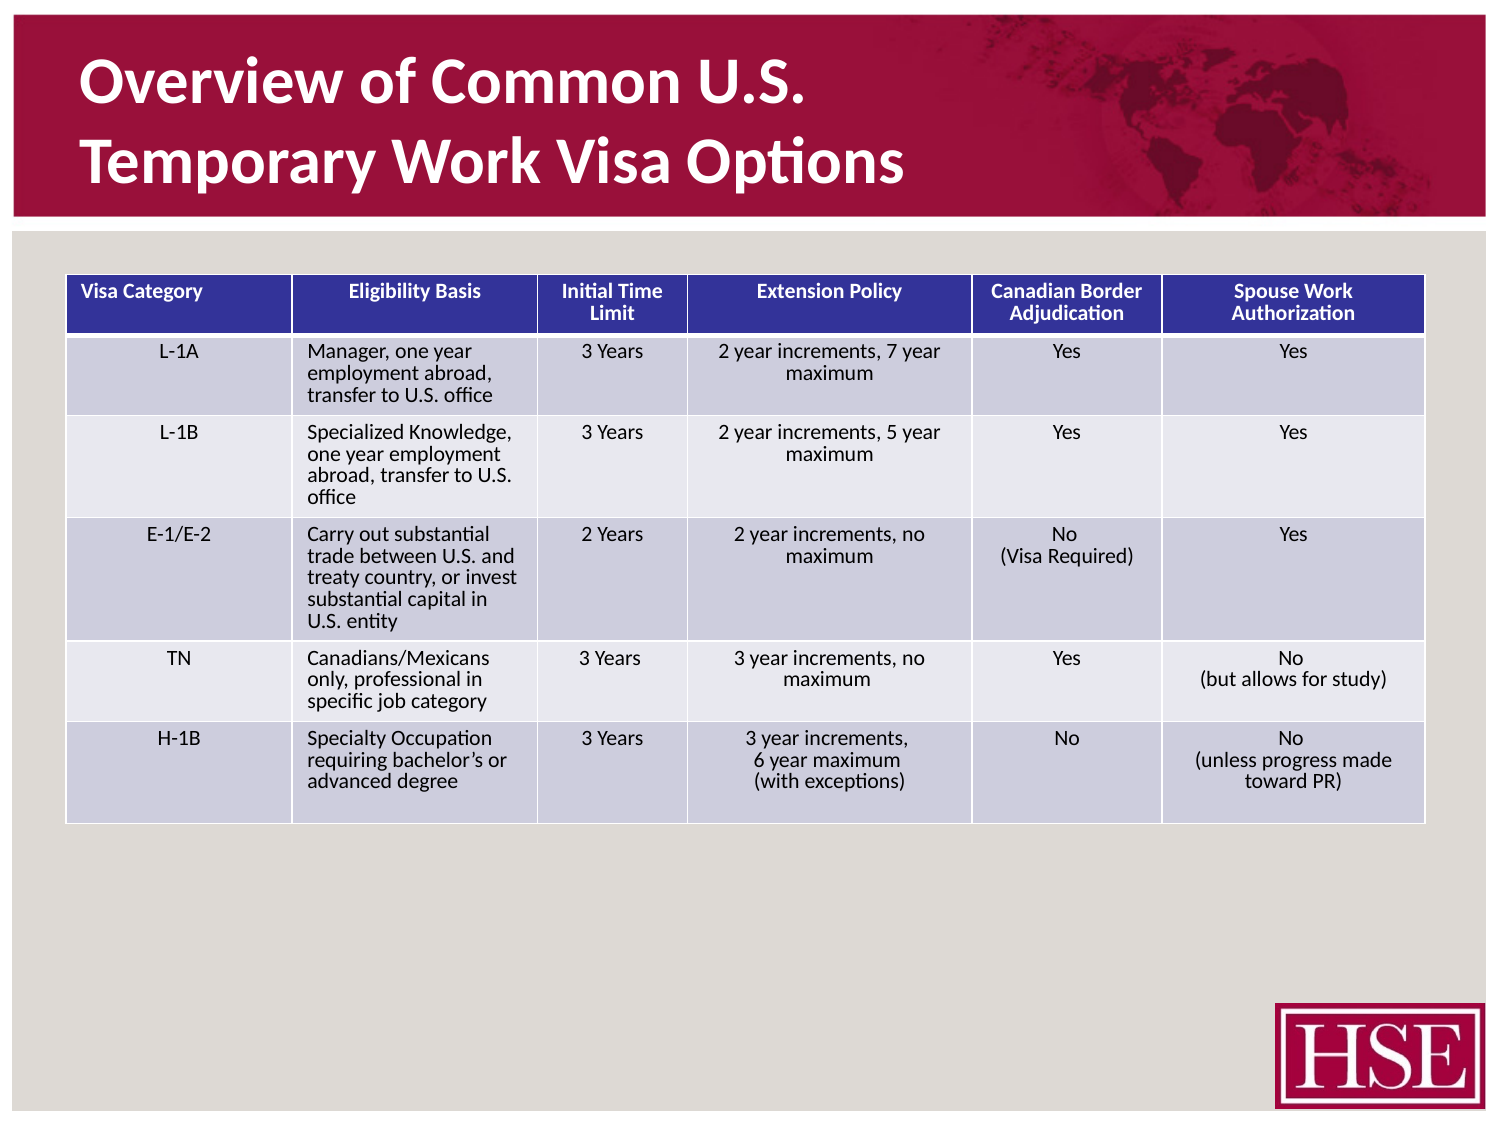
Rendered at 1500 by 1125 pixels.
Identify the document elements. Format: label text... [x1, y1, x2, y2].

table_header Extension Policy [688, 275, 971, 333]
table_cell Yes [1163, 518, 1424, 640]
table_cell Carry out substantial trade between U.S. and treaty country, or invest substantial capital in U.S. entity [293, 518, 537, 640]
table_cell No (but allows for study) [1163, 642, 1424, 721]
table_cell Yes [1163, 338, 1424, 415]
table_cell 2 Years [538, 518, 687, 640]
table_cell E-1/E-2 [67, 518, 291, 640]
table_cell 3 Years [538, 416, 687, 517]
table_header Visa Category [67, 275, 291, 333]
table_cell Yes [973, 416, 1161, 517]
table_header Initial Time Limit [538, 275, 687, 333]
table_cell 2 year increments, 5 year maximum [688, 416, 971, 517]
table_cell No (Visa Required) [973, 518, 1161, 640]
table_cell L-1A [67, 338, 291, 415]
table_header Canadian Border Adjudication [973, 275, 1161, 333]
table_cell 3 Years [538, 642, 687, 721]
table_cell No [973, 722, 1161, 823]
table_cell 2 year increments, 7 year maximum [688, 338, 971, 415]
table_cell 2 year increments, no maximum [688, 518, 971, 640]
table_cell Manager, one year employment abroad, transfer to U.S. office [293, 338, 537, 415]
table_header Spouse Work Authorization [1163, 275, 1424, 333]
table_cell Yes [1163, 416, 1424, 517]
table_cell Yes [973, 338, 1161, 415]
table_cell No (unless progress made toward PR) [1163, 722, 1424, 823]
table_cell L-1B [67, 416, 291, 517]
table_cell 3 year increments, 6 year maximum (with exceptions) [688, 722, 971, 823]
table_cell Canadians/Mexicans only, professional in specific job category [293, 642, 537, 721]
title Overview of Common U.S. Temporary Work Visa Options [64, 22, 1108, 205]
table_cell TN [67, 642, 291, 721]
table_cell H-1B [67, 722, 291, 823]
picture [1275, 1003, 1486, 1109]
table_cell Yes [973, 642, 1161, 721]
table_cell 3 Years [538, 338, 687, 415]
table_cell Specialty Occupation requiring bachelor’s or advanced degree [293, 722, 537, 823]
table_cell 3 Years [538, 722, 687, 823]
table_header Eligibility Basis [293, 275, 537, 333]
table_cell 3 year increments, no maximum [688, 642, 971, 721]
table_cell Specialized Knowledge, one year employment abroad, transfer to U.S. office [293, 416, 537, 517]
